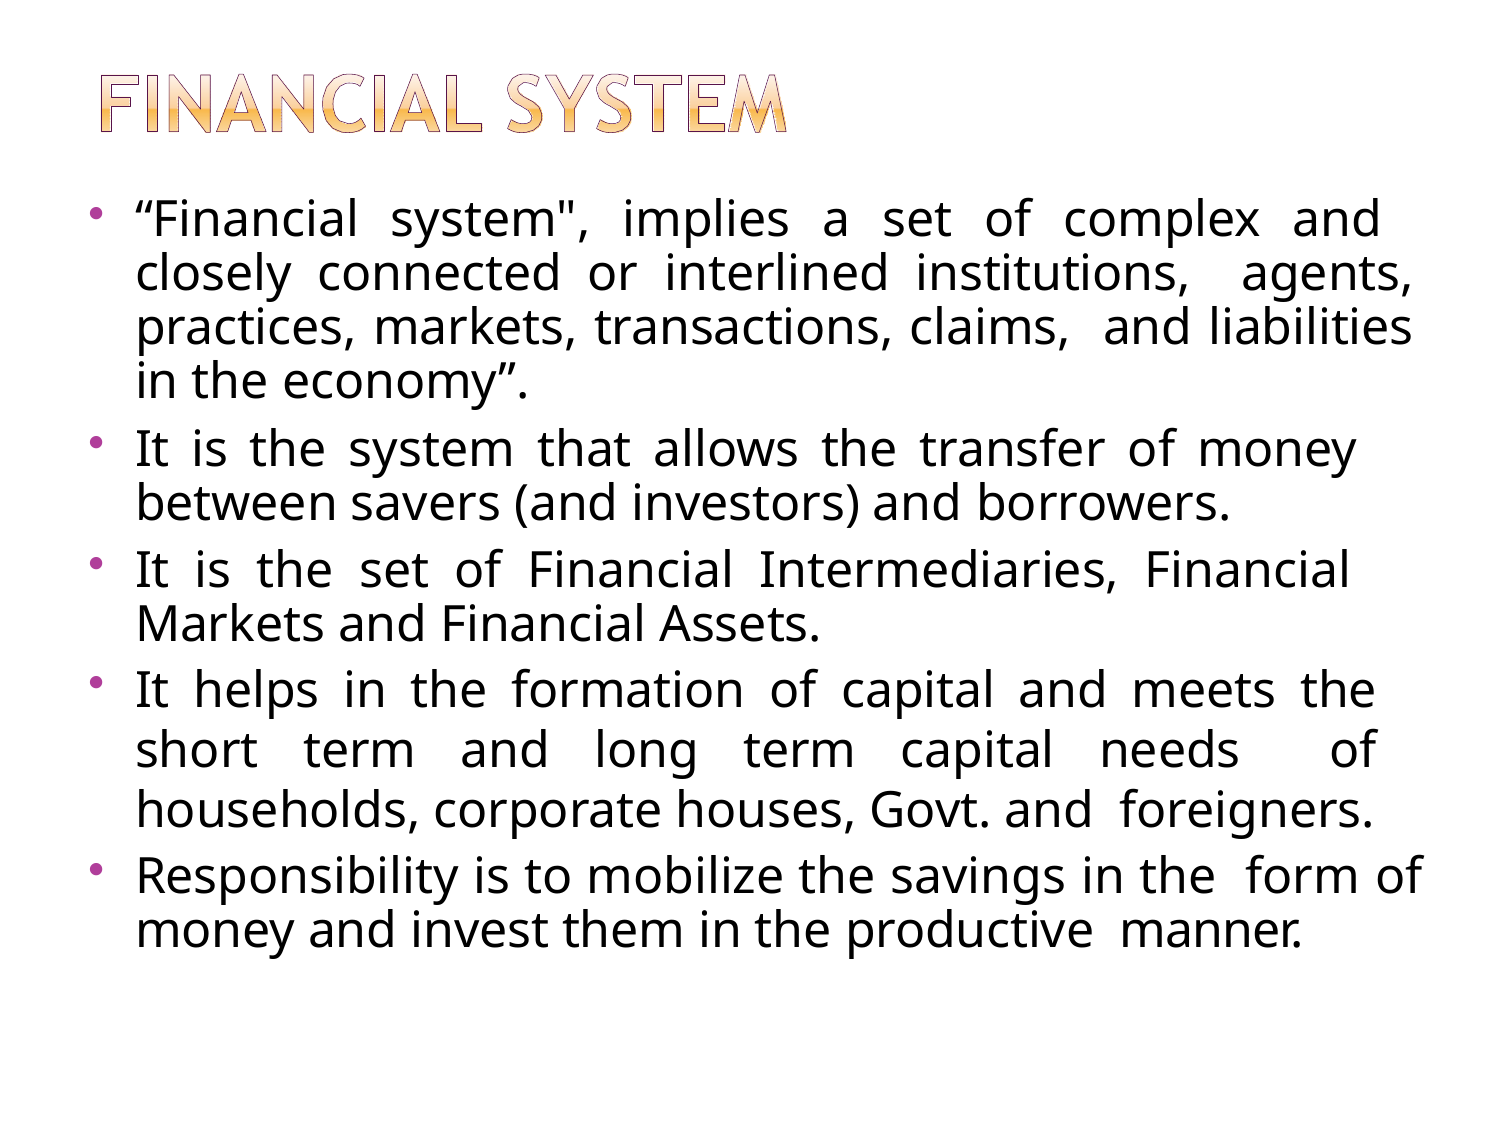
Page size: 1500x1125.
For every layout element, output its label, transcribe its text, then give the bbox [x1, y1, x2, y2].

text_box [390, 74, 440, 132]
text_box [545, 75, 594, 132]
text_box [334, 74, 531, 133]
text_box [634, 75, 682, 132]
text_box [169, 75, 211, 133]
text_box [596, 74, 631, 133]
text_box [272, 75, 314, 133]
text_box [507, 74, 542, 133]
text_box [100, 74, 342, 133]
text_box [446, 75, 482, 132]
text_box [322, 74, 366, 133]
text_box [607, 74, 787, 133]
text_box [518, 74, 620, 133]
text_box [373, 75, 385, 132]
text_box “Financial system", implies a set of complex and closely connected or interlined institutions, agents, practices, markets, transactions, claims, and liabilities in the economy”. It is the system that allows the transfer of money between savers (and investors) and borrowers. It is the set of Financial Intermediaries, Financial Markets and Financial Assets. It helps in the formation of capital and meets the short term and long term capital needs of households, corporate houses, Govt. and foreigners. Responsibility is to mobilize the savings in the form of money and invest them in the productive manner. [87, 185, 1438, 958]
text_box [216, 74, 267, 132]
text_box [688, 75, 725, 132]
text_box [147, 75, 158, 132]
text_box [100, 75, 139, 132]
text_box [728, 75, 787, 133]
